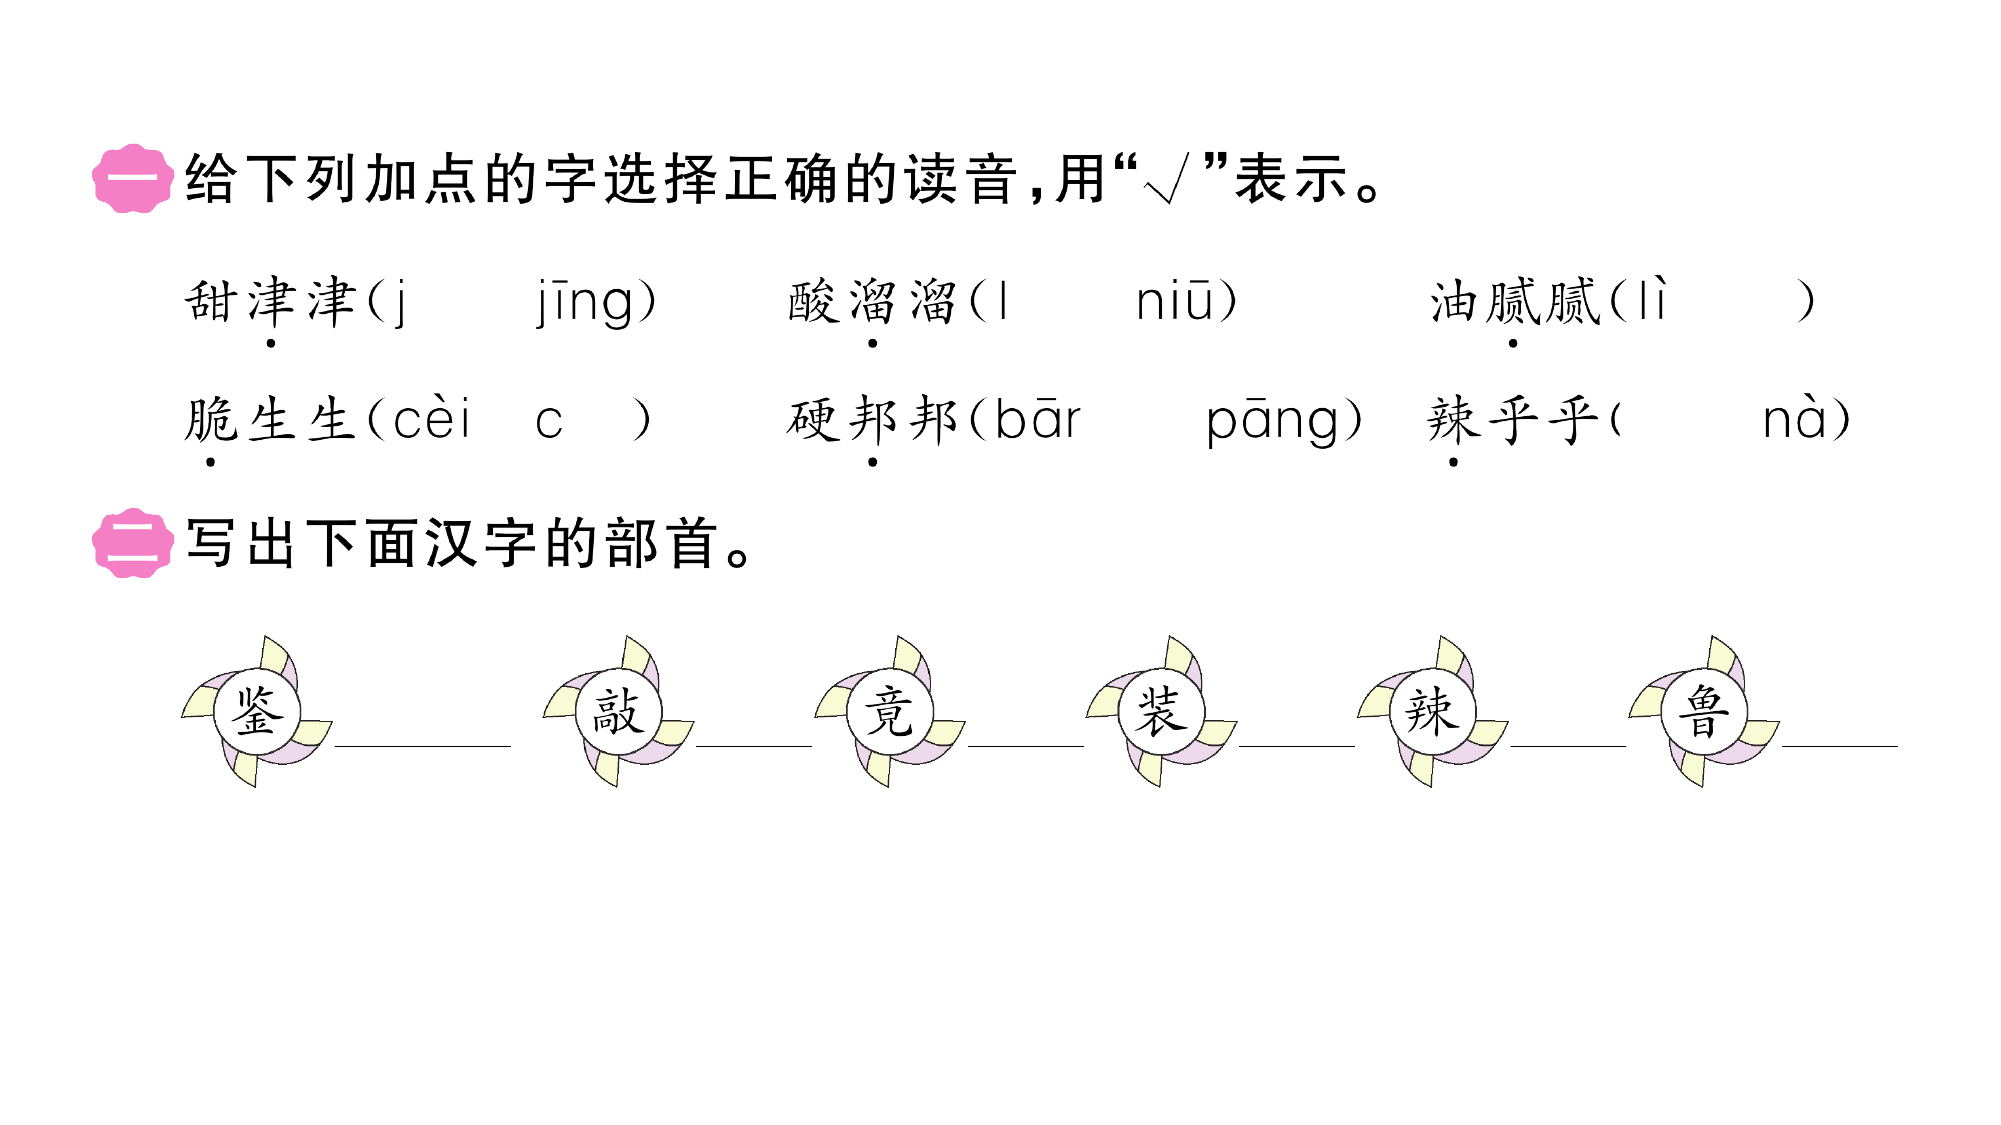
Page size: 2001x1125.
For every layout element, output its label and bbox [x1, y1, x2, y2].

picture [88, 118, 1979, 810]
